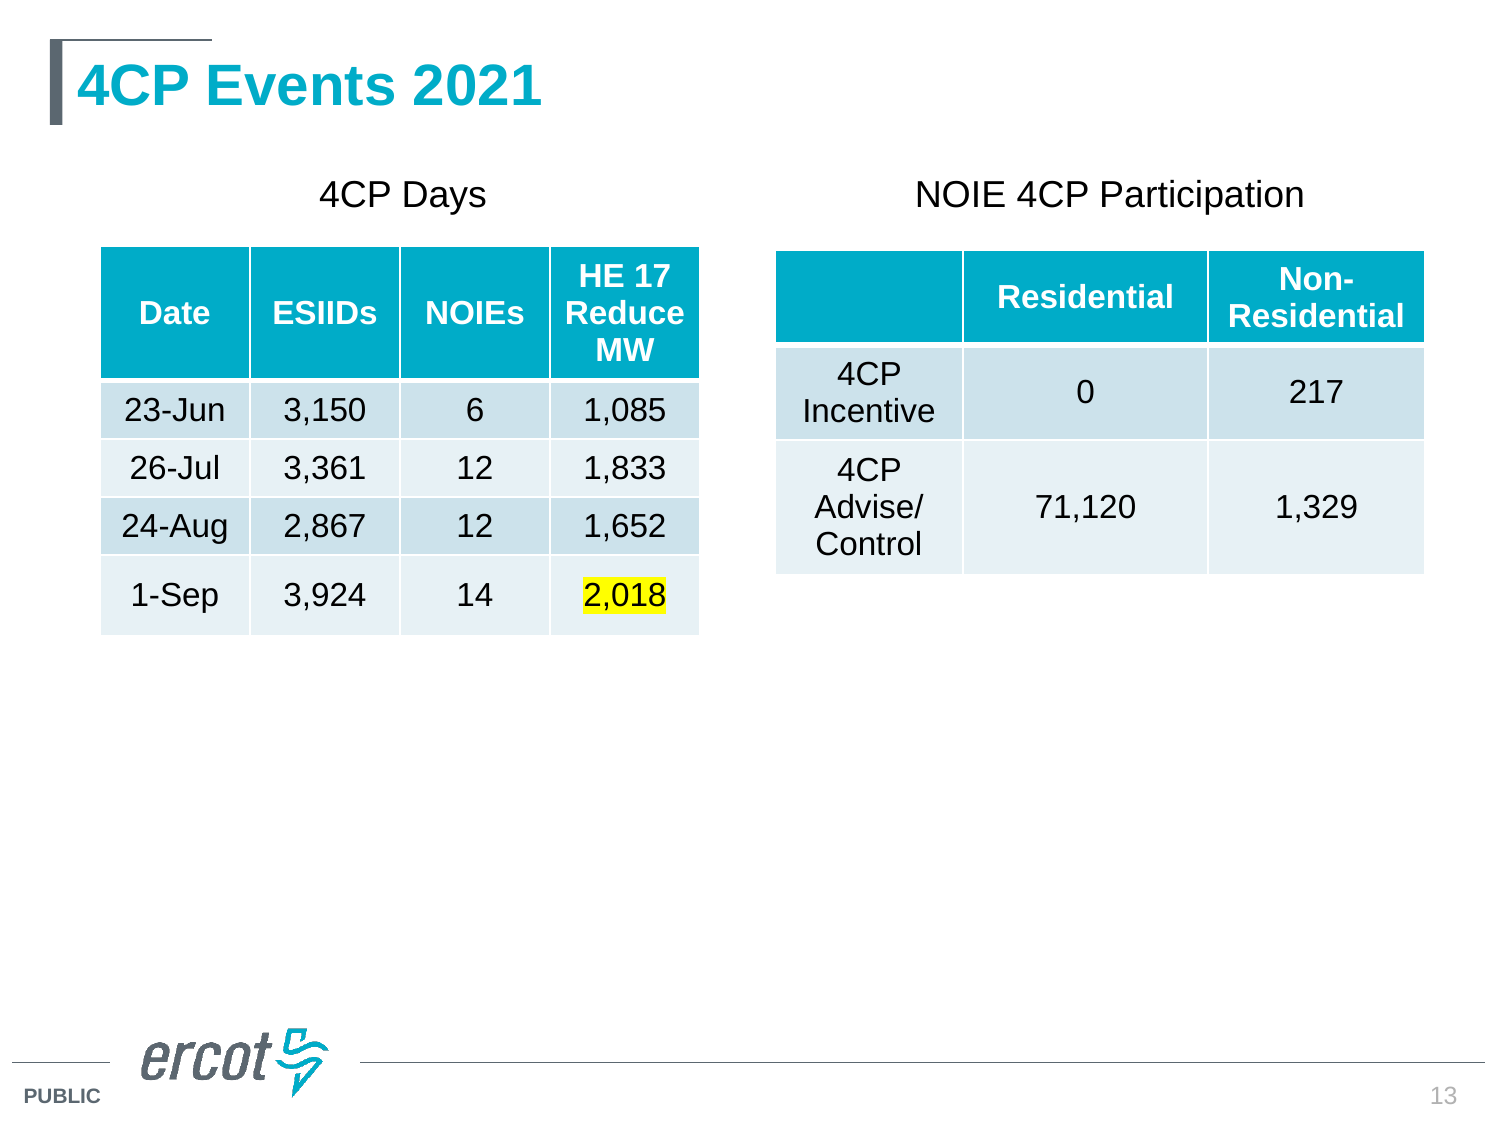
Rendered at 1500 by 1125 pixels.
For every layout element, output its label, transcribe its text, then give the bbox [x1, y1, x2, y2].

text_box NOIE 4CP Participation [900, 162, 1330, 223]
table_cell 14 [401, 556, 549, 635]
table_cell 1,652 [551, 498, 699, 554]
table_cell 1,833 [551, 440, 699, 496]
slide_number 13 [1400, 1076, 1488, 1113]
table_cell 2,018 [551, 556, 699, 635]
table_cell 71,120 [964, 441, 1207, 574]
table_header ESIIDs [251, 247, 399, 378]
table_cell 3,361 [251, 440, 399, 496]
table_cell 3,924 [251, 556, 399, 635]
picture [137, 1024, 332, 1100]
table_cell 12 [401, 440, 549, 496]
table_header Non-Residential [1209, 251, 1424, 342]
table_header Date [101, 247, 249, 378]
table_cell 12 [401, 498, 549, 554]
text_box 4CP Days [304, 162, 505, 223]
table_header HE 17 Reduce MW [551, 247, 699, 378]
table_cell 1,329 [1209, 441, 1424, 574]
table_cell 23-Jun [101, 383, 249, 438]
table_cell 4CP Advise/ Control [776, 441, 962, 574]
table_header [776, 251, 962, 342]
table_cell 217 [1209, 348, 1424, 439]
table_cell 26-Jul [101, 440, 249, 496]
table_header NOIEs [401, 247, 549, 378]
title 4CP Events 2021 [62, 39, 1450, 125]
table_cell 2,867 [251, 498, 399, 554]
table_cell 3,150 [251, 383, 399, 438]
table_cell 24-Aug [101, 498, 249, 554]
table_cell 1-Sep [101, 556, 249, 635]
table_cell 0 [964, 348, 1207, 439]
table_header Residential [964, 251, 1207, 342]
table_cell 6 [401, 383, 549, 438]
table_cell 4CP Incentive [776, 348, 962, 439]
table_cell 1,085 [551, 383, 699, 438]
